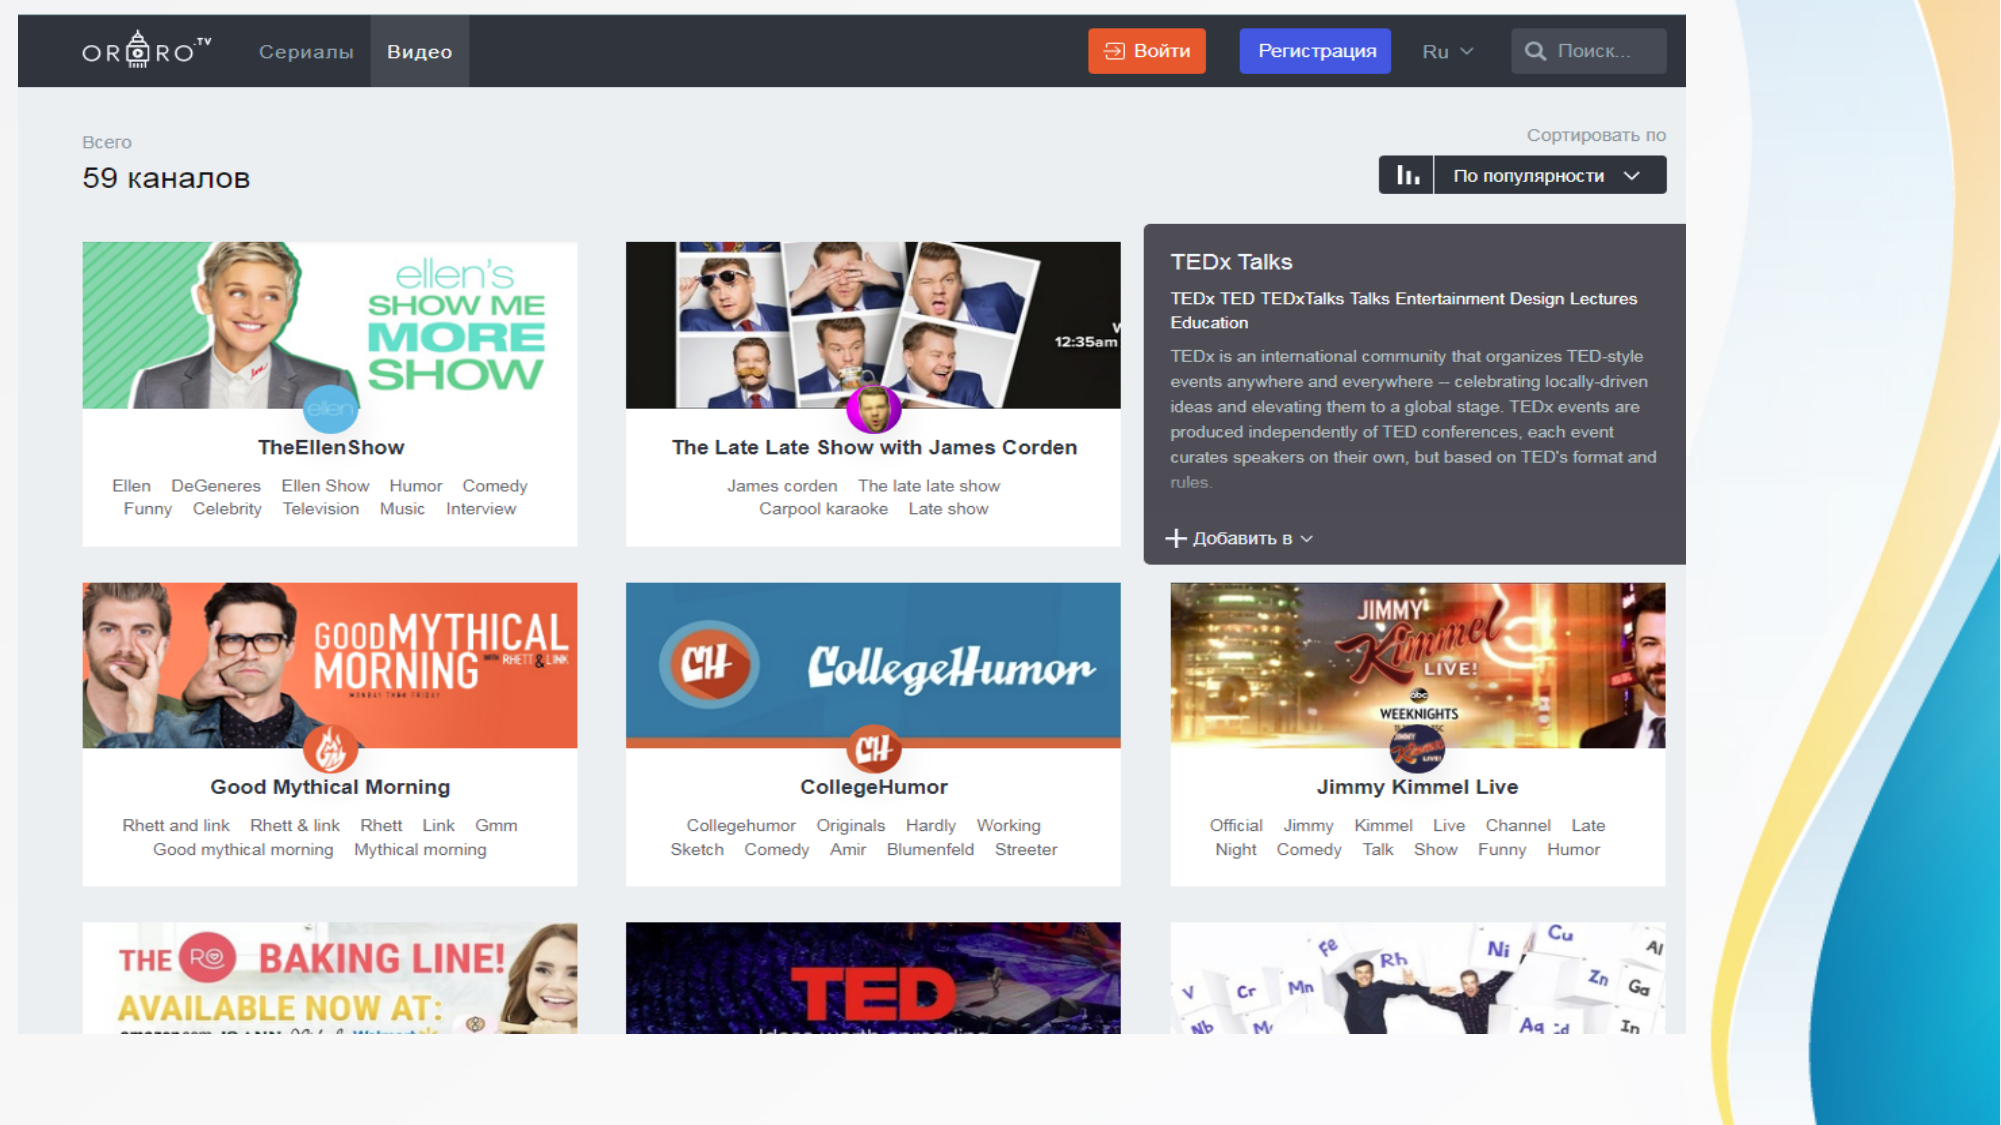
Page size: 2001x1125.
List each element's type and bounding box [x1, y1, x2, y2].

list [18, 14, 1686, 1034]
picture [0, 0, 2001, 1125]
